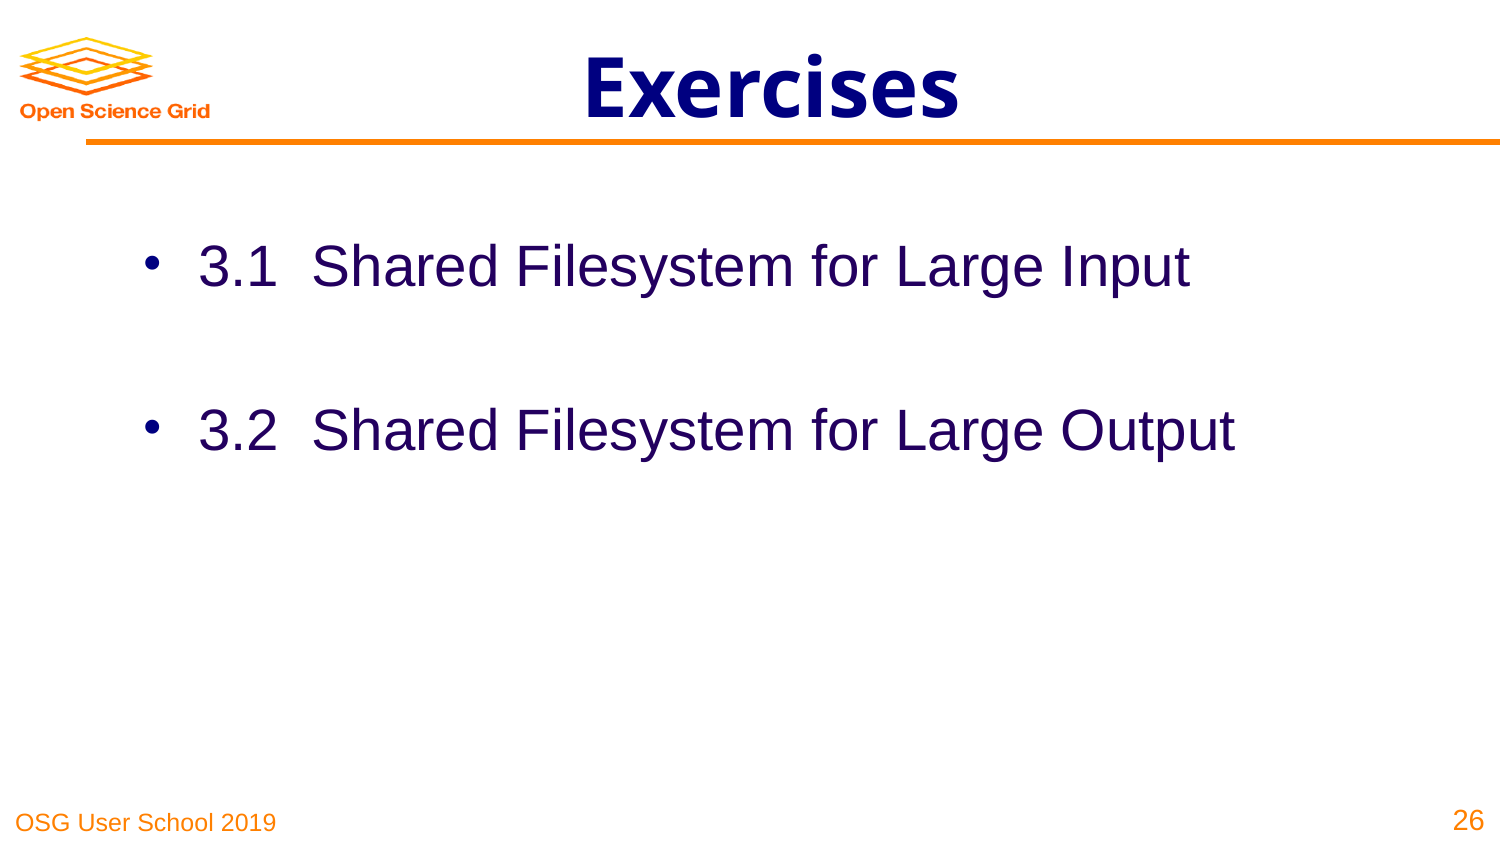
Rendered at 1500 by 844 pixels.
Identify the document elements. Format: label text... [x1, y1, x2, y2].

slide_number 26 [1431, 787, 1500, 844]
list 3.1 Shared Filesystem for Large Input 3.2 Shared Filesystem for Large Output [127, 164, 1403, 741]
title Exercises [201, 14, 1342, 155]
picture [0, 20, 201, 134]
